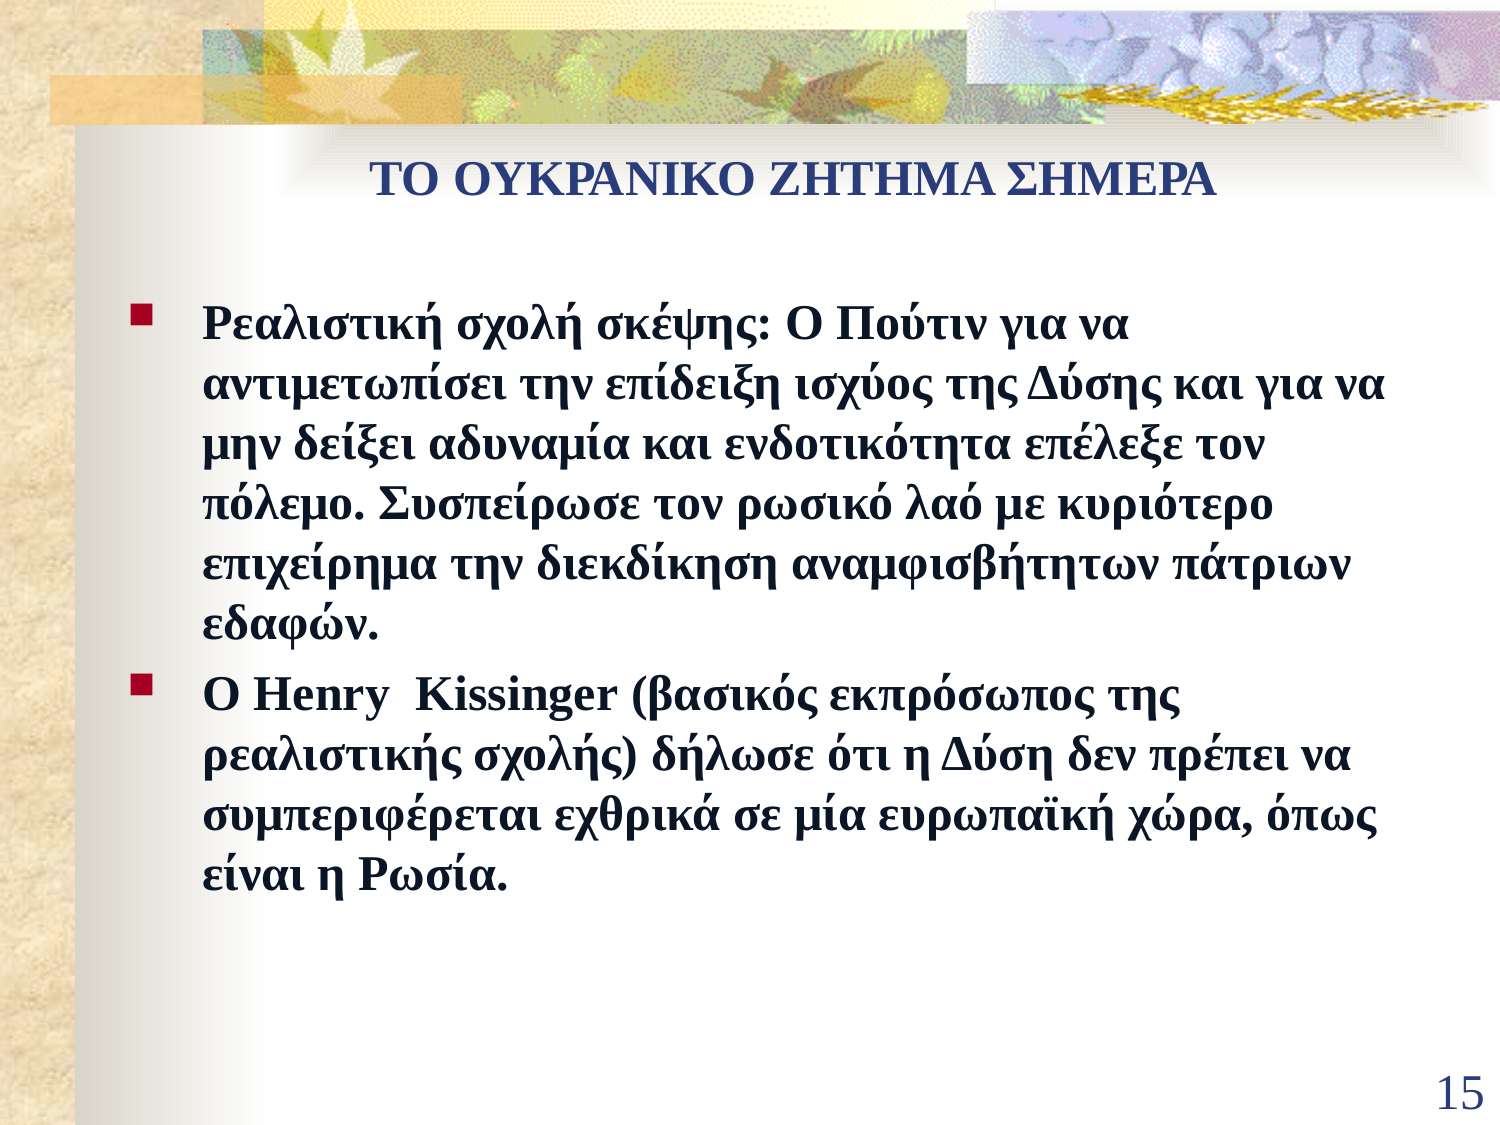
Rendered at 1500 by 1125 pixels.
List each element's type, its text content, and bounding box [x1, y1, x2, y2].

slide_number 15 [1349, 1051, 1500, 1125]
list Ρεαλιστική σχολή σκέψης: Ο Πούτιν για να αντιμετωπίσει την επίδειξη ισχύος της Δύσης και για να μην δείξει αδυναμία και ενδοτικότητα επέλεξε τον πόλεμο. Συσπείρωσε τον ρωσικό λαό με κυριότερο επιχείρημα την διεκδίκηση αναμφισβήτητων πάτριων εδαφών. Ο Henry Kissinger (βασικός εκπρόσωπος της ρεαλιστικής σχολής) δήλωσε ότι η Δύση δεν πρέπει να συμπεριφέρεται εχθρικά σε μία ευρωπαϊκή χώρα, όπως είναι η Ρωσία. [112, 212, 1450, 1020]
title ΤΟ ΟΥΚΡΑΝΙΚΟ ΖΗΤΗΜΑ ΣΗΜΕΡΑ [137, 105, 1450, 212]
picture [0, 0, 1500, 1125]
